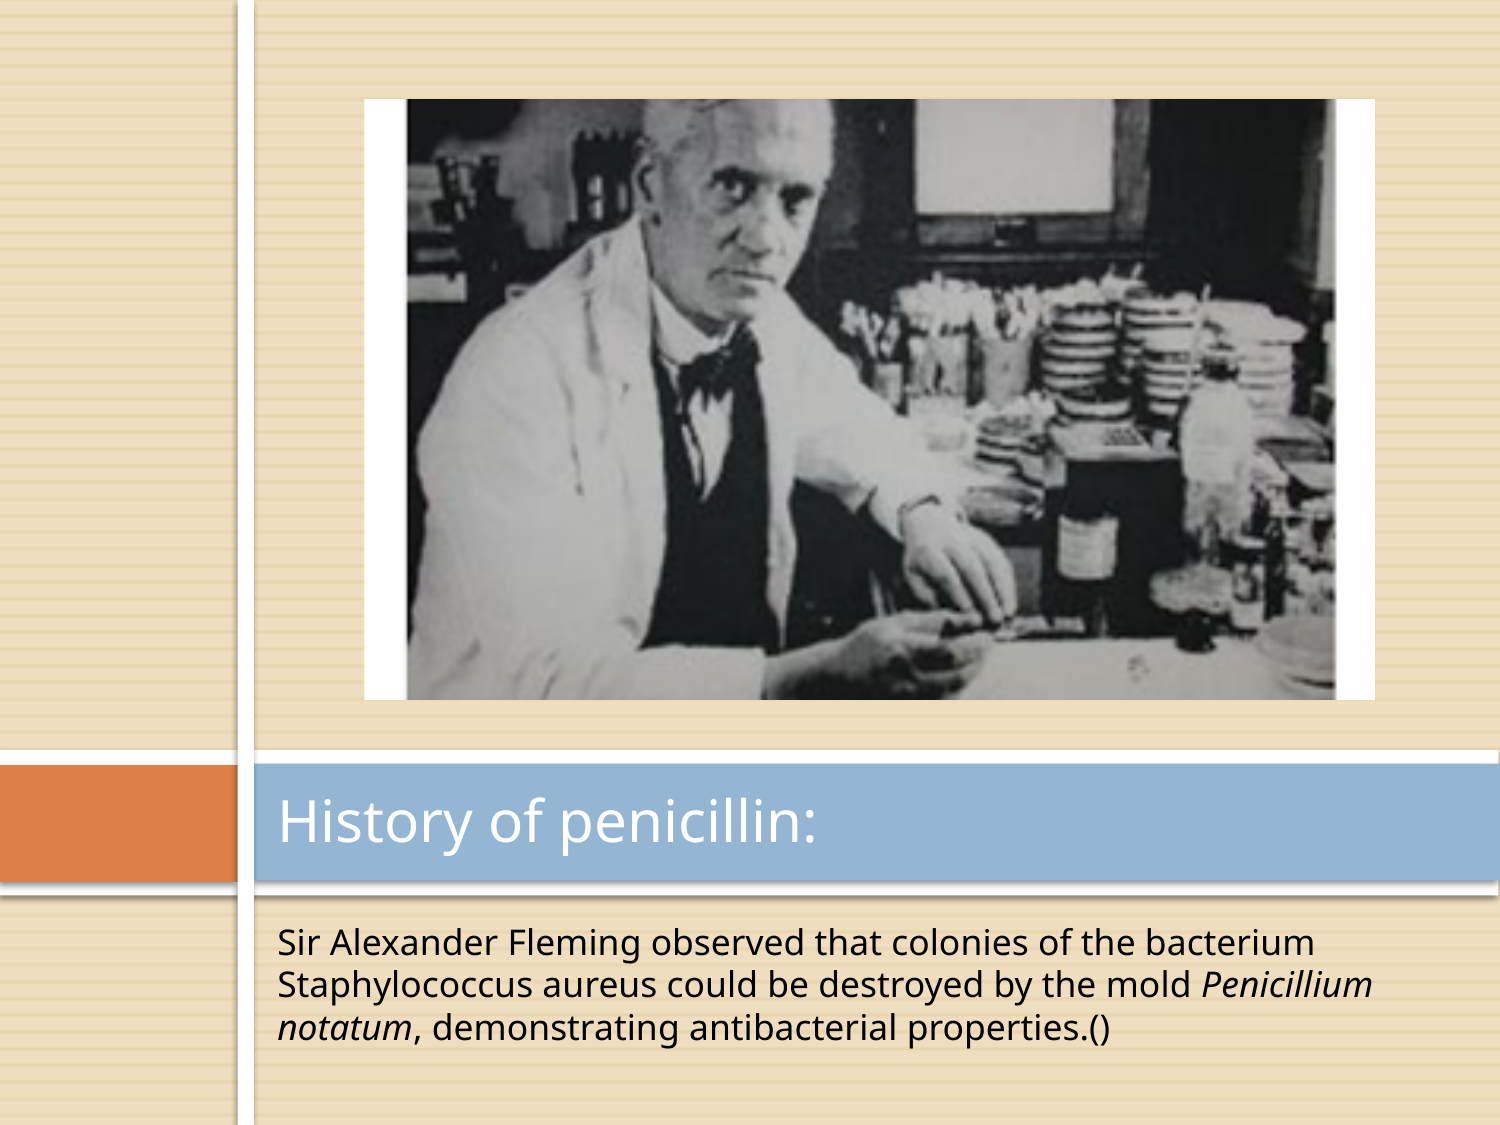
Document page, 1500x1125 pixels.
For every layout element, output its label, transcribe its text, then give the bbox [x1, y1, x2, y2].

title History of penicillin: [262, 762, 1463, 875]
list Sir Alexander Fleming observed that colonies of the bacterium Staphylococcus aureus could be destroyed by the mold Penicillium notatum, demonstrating antibacterial properties.() [262, 912, 1463, 1125]
picture [363, 99, 1376, 701]
